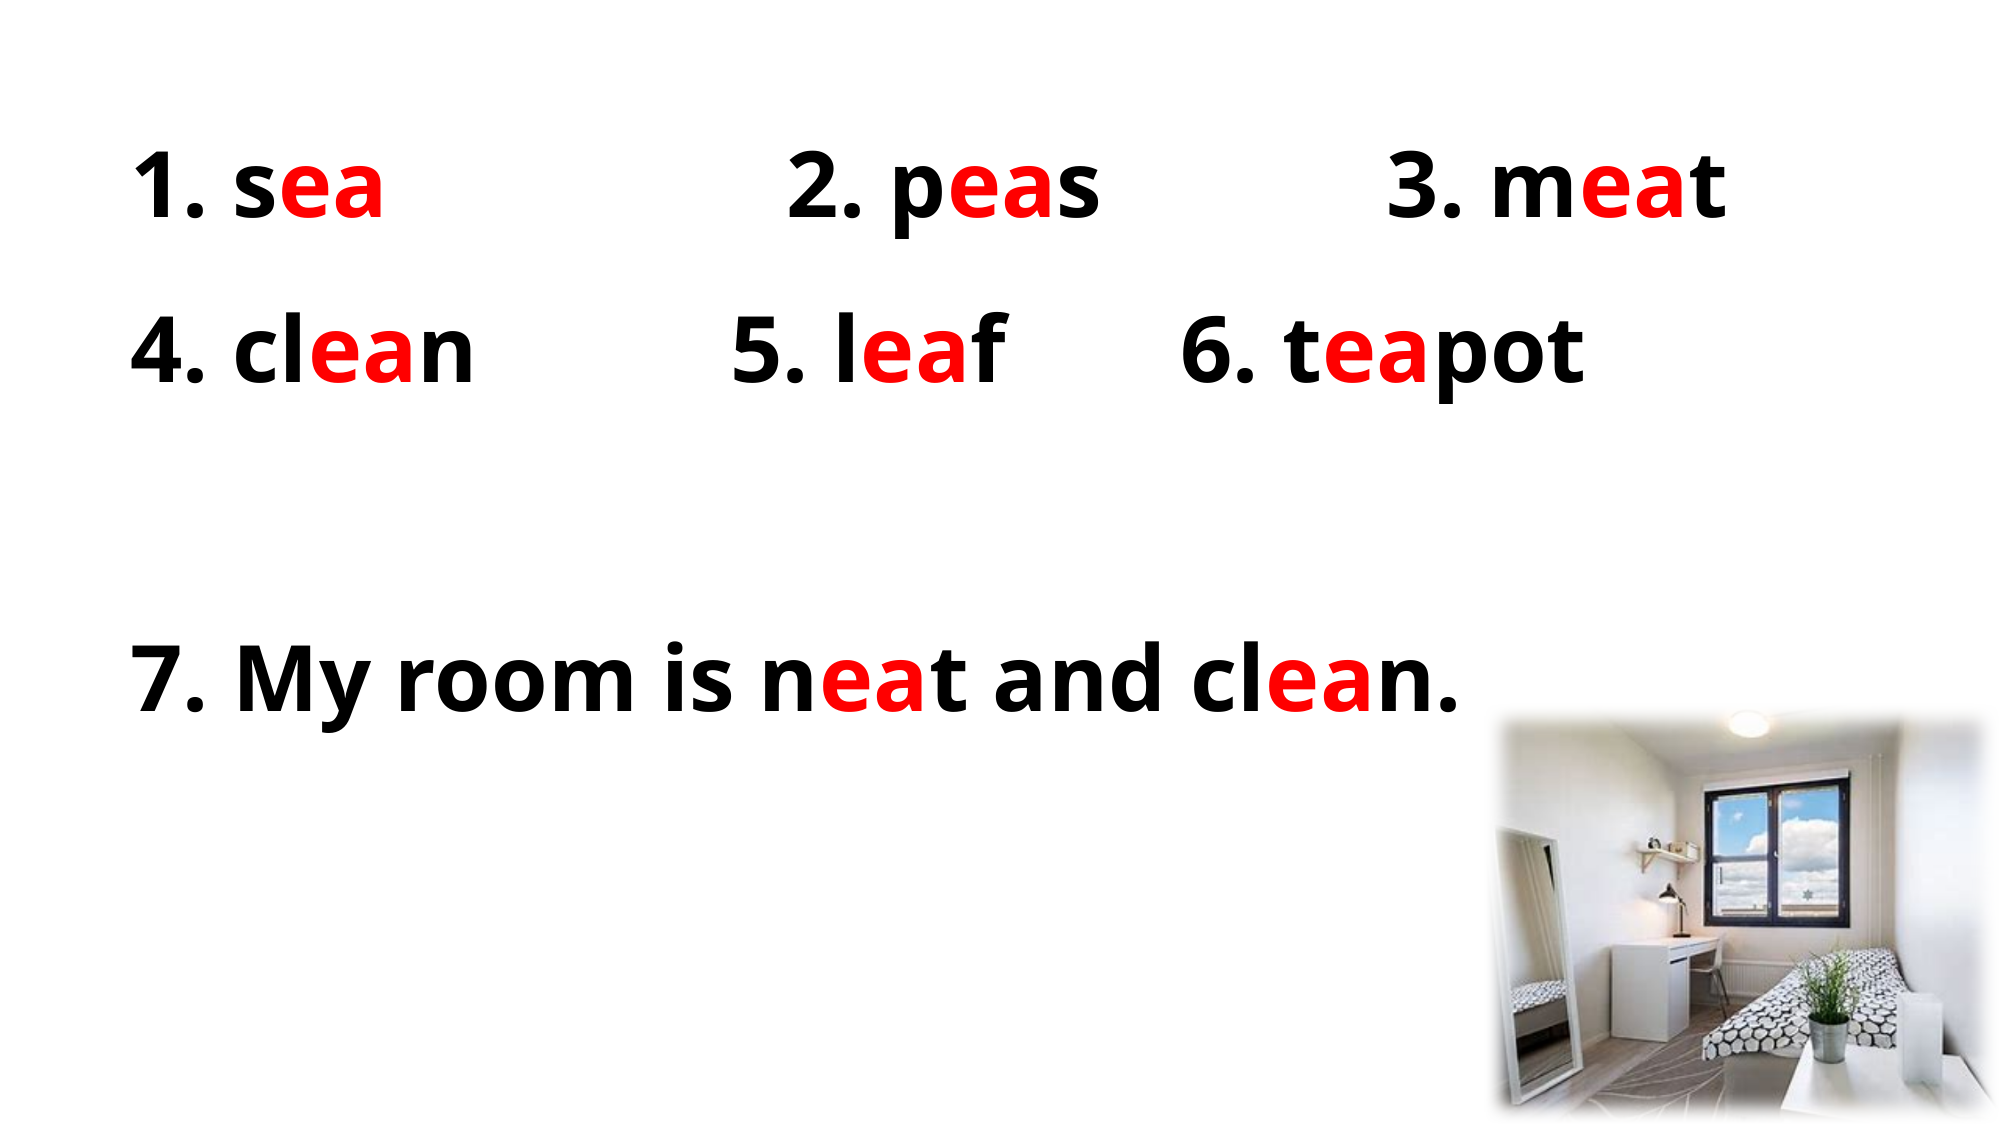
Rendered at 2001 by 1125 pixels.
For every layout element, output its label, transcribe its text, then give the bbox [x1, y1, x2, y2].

text_box sea 2. peas 3. meat 4. clean 5. leaf 6. teapot 7. My room is neat and clean. [115, 63, 1954, 738]
picture [1484, 703, 2000, 1125]
